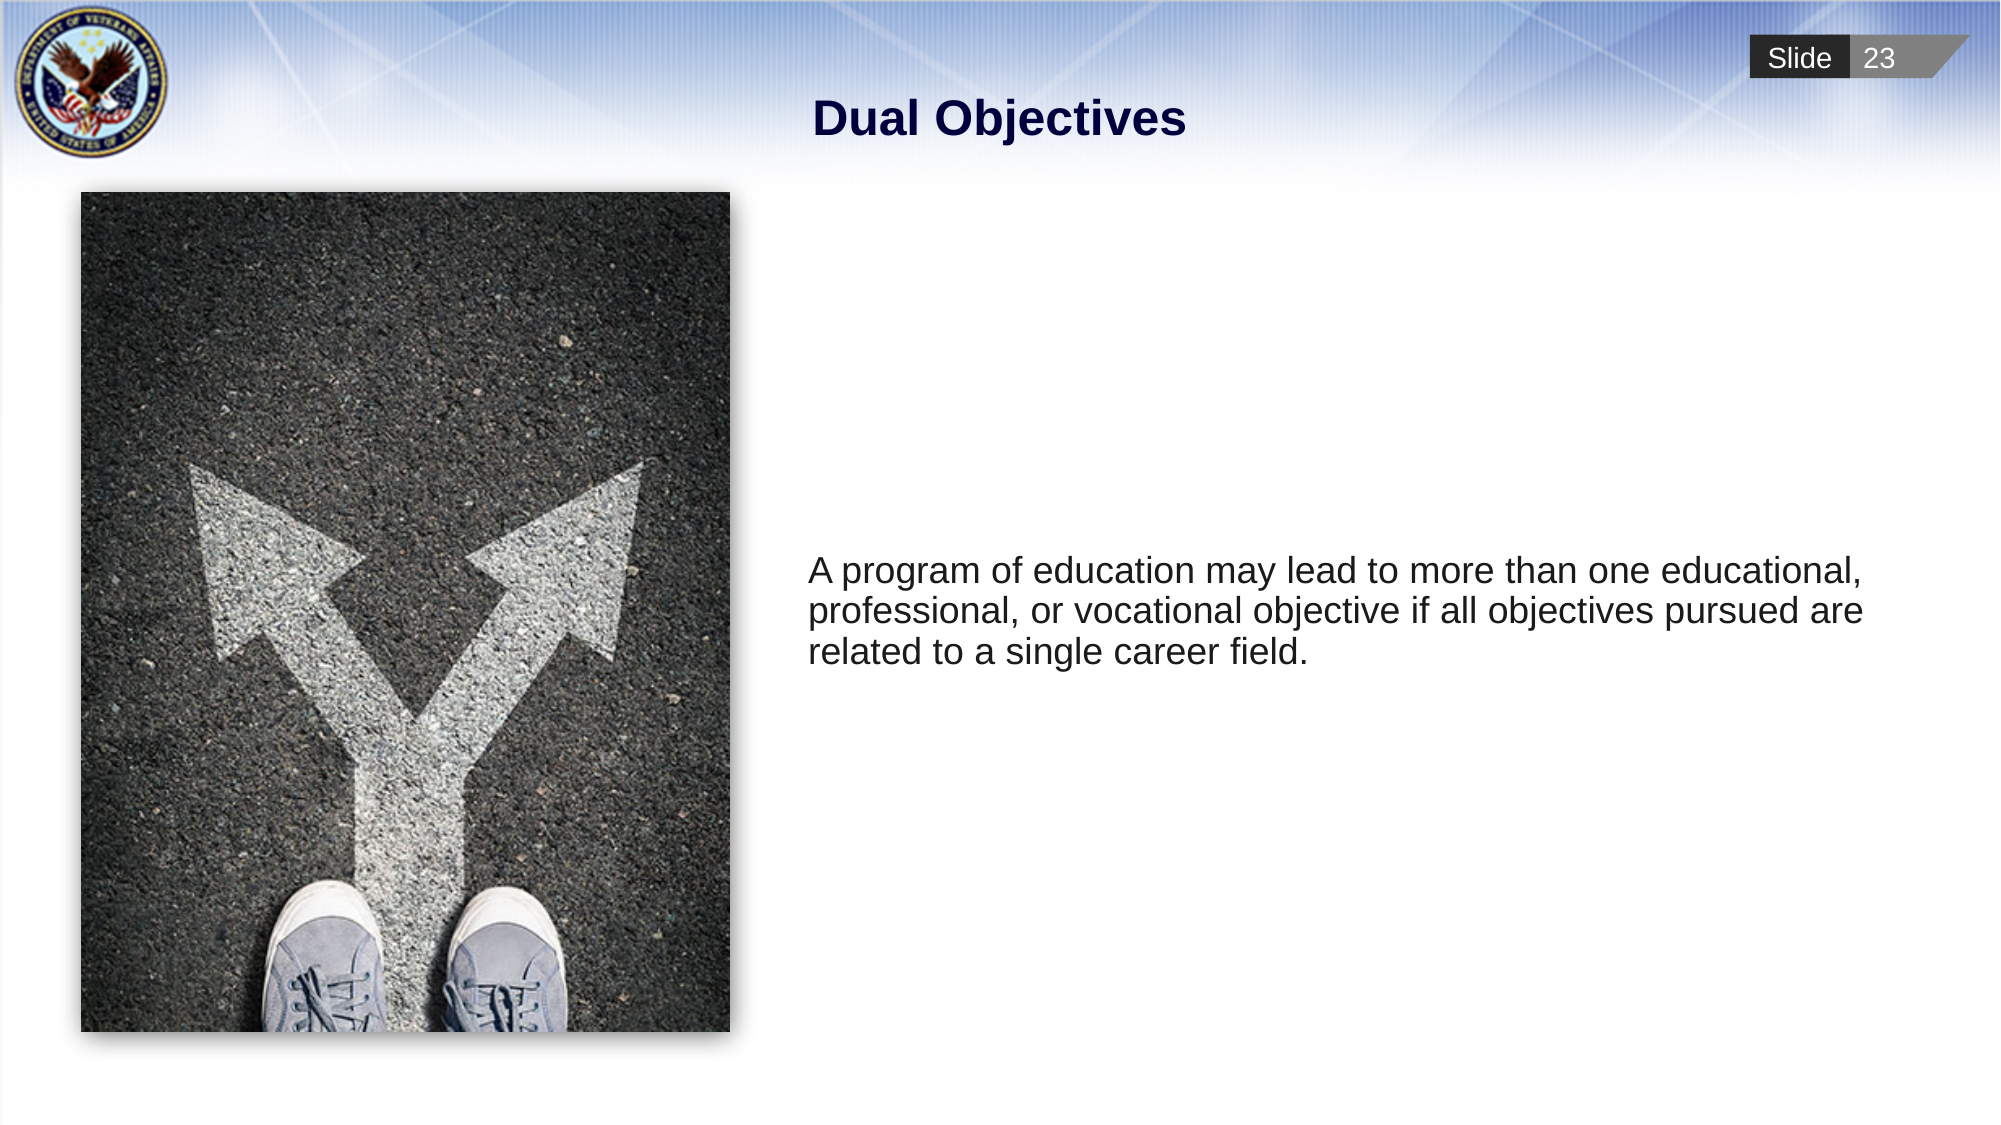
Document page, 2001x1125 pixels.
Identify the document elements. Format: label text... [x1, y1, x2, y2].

title Dual Objectives [90, 93, 1910, 146]
picture [0, 0, 2001, 1125]
list A program of education may lead to more than one educational, professional, or vocational objective if all objectives pursued are related to a single career field. [793, 193, 1919, 1030]
